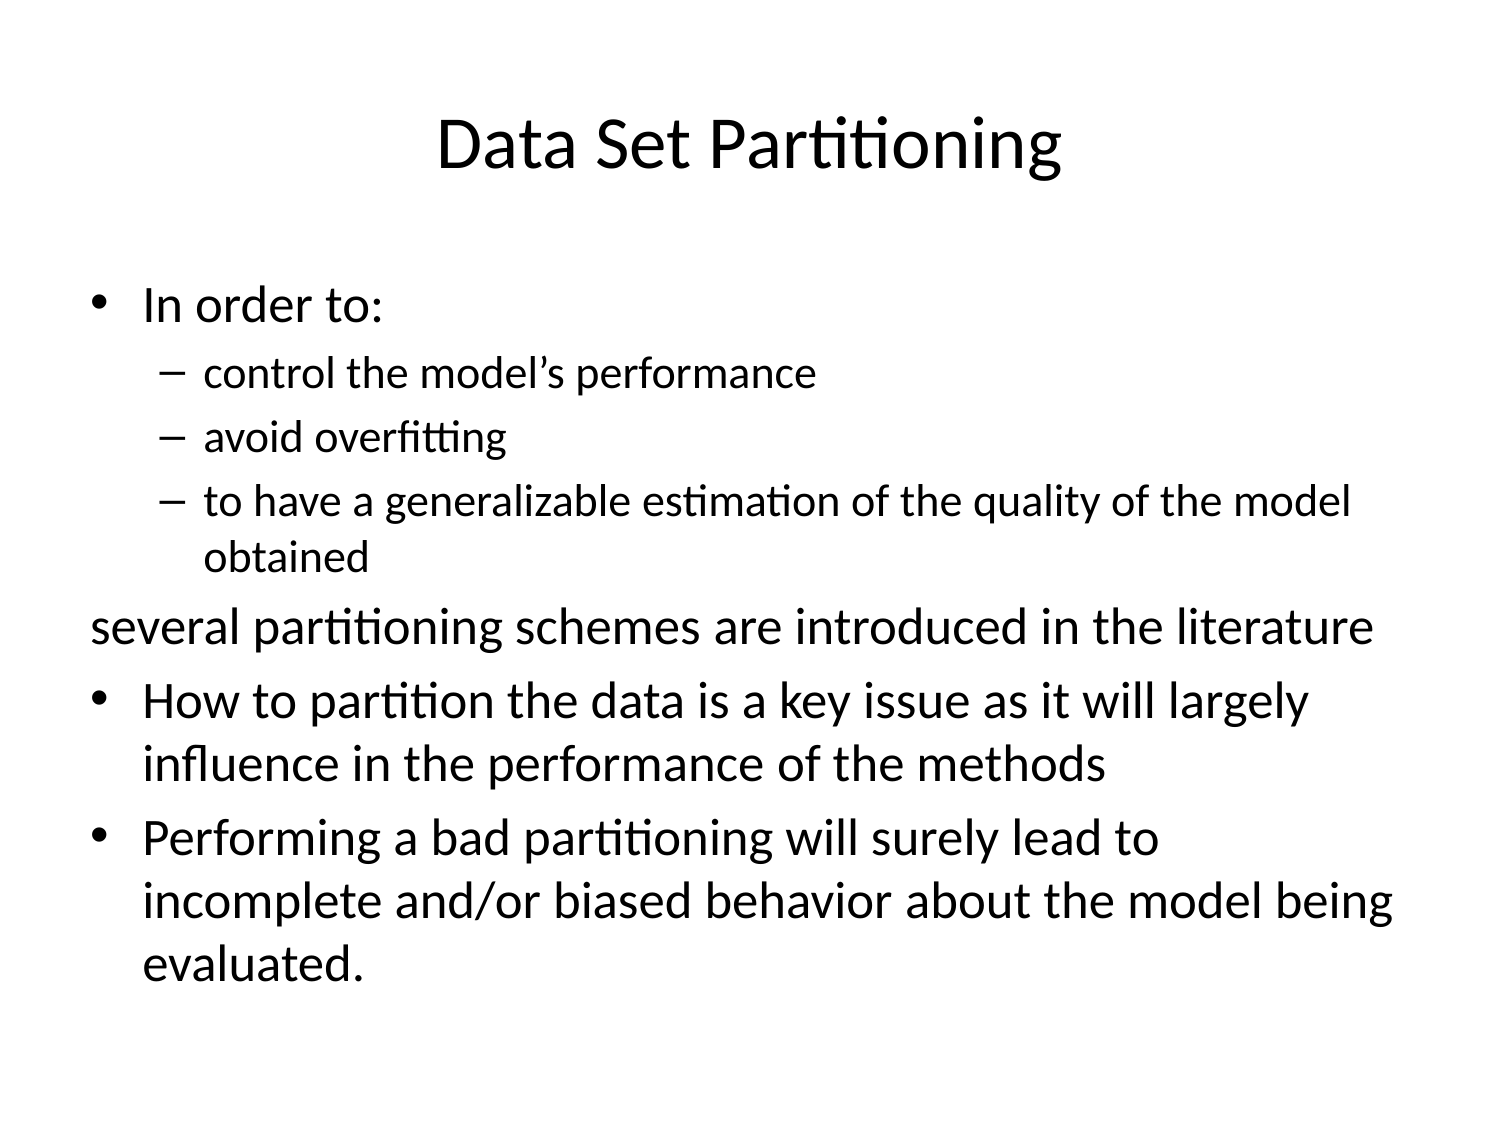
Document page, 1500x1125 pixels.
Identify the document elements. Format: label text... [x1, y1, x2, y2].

list In order to: control the model’s performance avoid overfitting to have a generalizable estimation of the quality of the model obtained several partitioning schemes are introduced in the literature How to partition the data is a key issue as it will largely influence in the performance of the methods Performing a bad partitioning will surely lead to incomplete and/or biased behavior about the model being evaluated. [75, 262, 1425, 1005]
title Data Set Partitioning [75, 45, 1425, 233]
